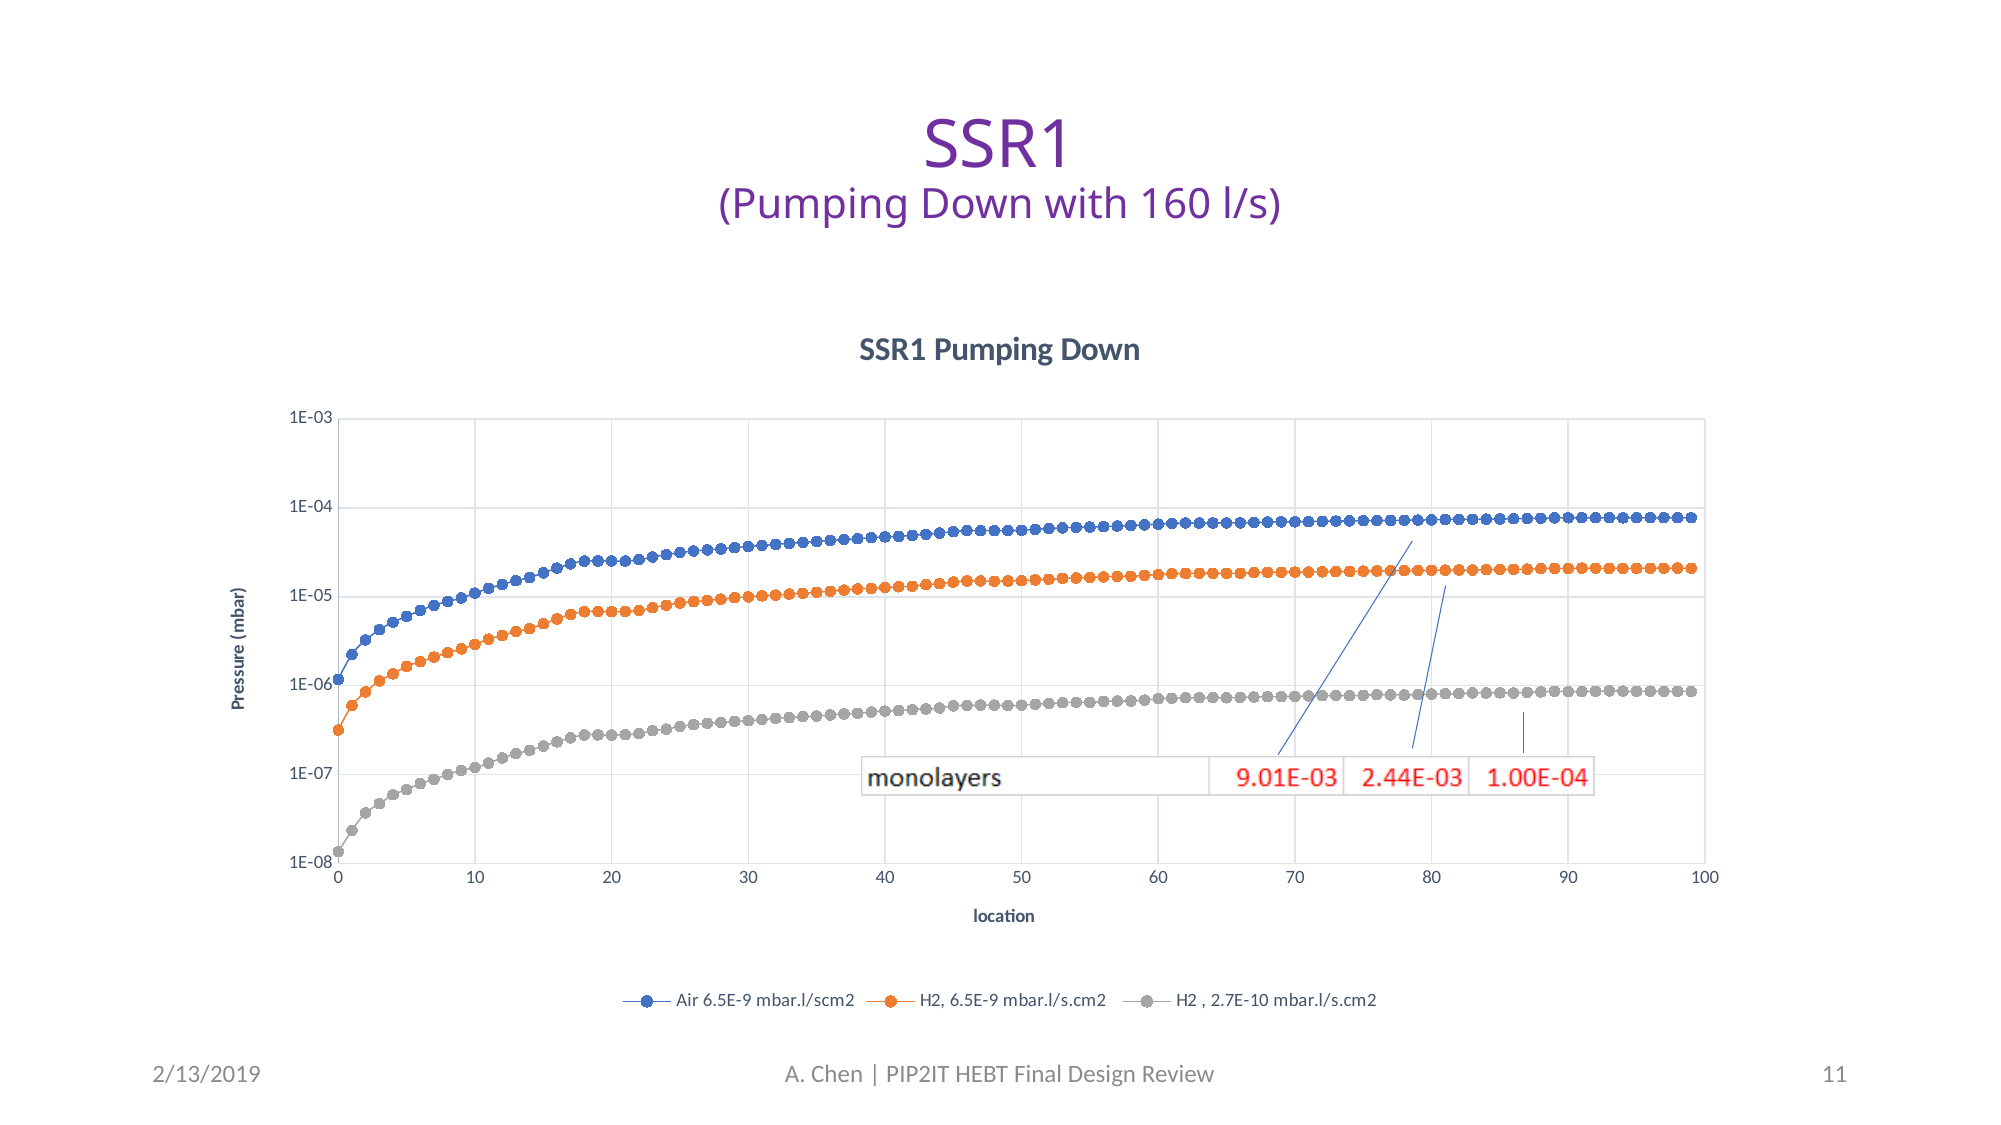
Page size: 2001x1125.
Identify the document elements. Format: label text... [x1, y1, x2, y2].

title SSR1 (Pumping Down with 160 l/s) [137, 59, 1863, 278]
slide_number 11 [1412, 1042, 1863, 1103]
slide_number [137, 1042, 588, 1103]
footer A. Chen | PIP2IT HEBT Final Design Review [662, 1042, 1338, 1103]
chart [137, 303, 1863, 1017]
